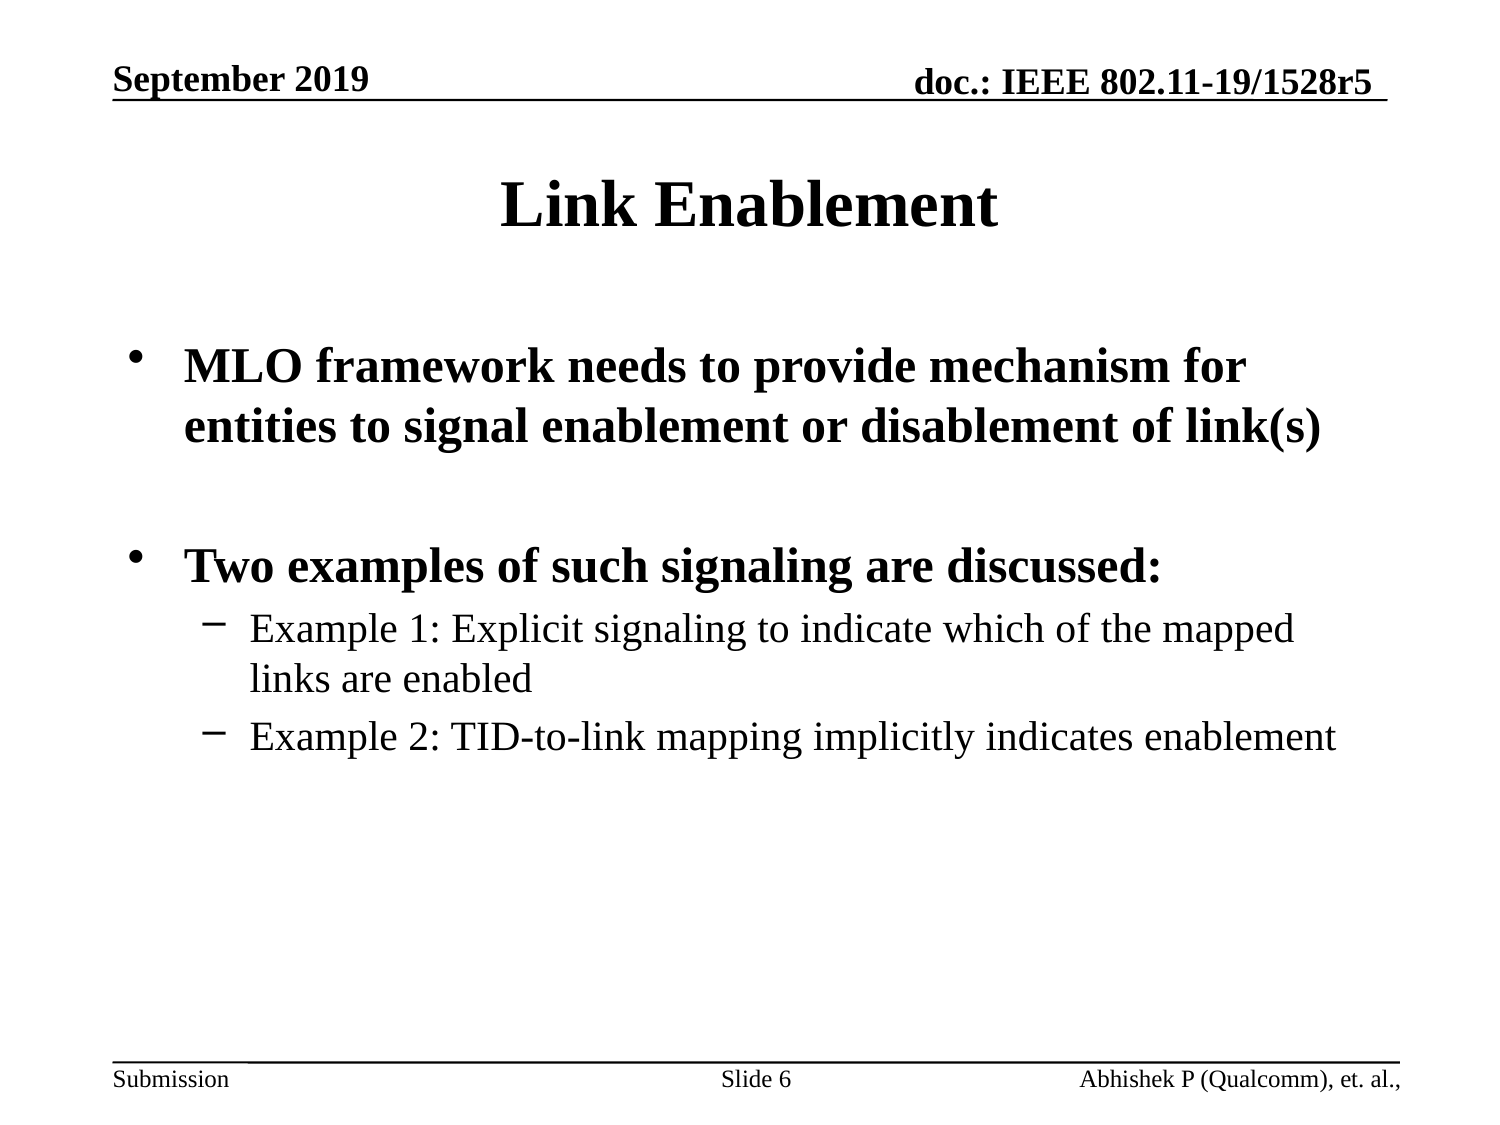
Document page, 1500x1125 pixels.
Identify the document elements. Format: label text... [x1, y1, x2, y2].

slide_number Slide 6 [712, 1061, 801, 1093]
title Link Enablement [112, 112, 1388, 288]
list MLO framework needs to provide mechanism for entities to signal enablement or disablement of link(s) Two examples of such signaling are discussed: Example 1: Explicit signaling to indicate which of the mapped links are enabled Example 2: TID-to-link mapping implicitly indicates enablement [112, 324, 1388, 1031]
footer Abhishek P (Qualcomm), et. al., [949, 1061, 1402, 1093]
